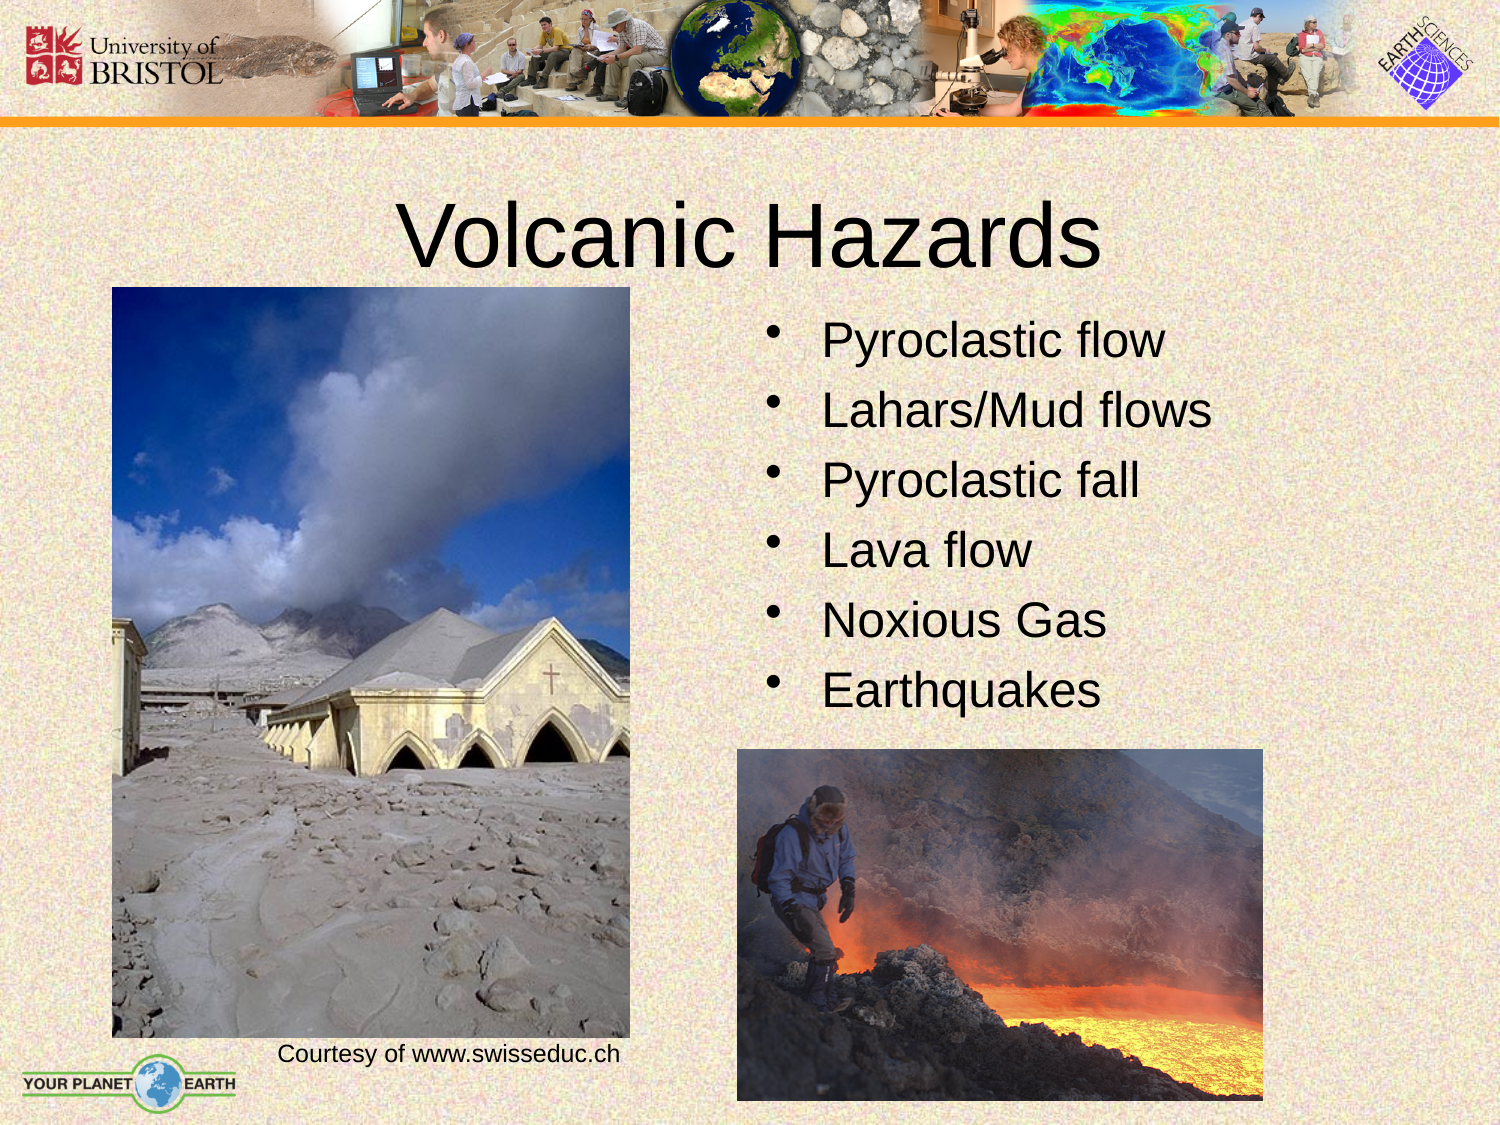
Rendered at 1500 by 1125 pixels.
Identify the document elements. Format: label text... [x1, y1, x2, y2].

picture [0, 128, 1500, 1125]
list Pyroclastic flow Lahars/Mud flows Pyroclastic fall Lava flow Noxious Gas Earthquakes [750, 299, 1438, 738]
title Volcanic Hazards [112, 137, 1388, 325]
picture [0, 0, 1500, 116]
text_box Courtesy of www.swisseduc.ch [262, 1029, 638, 1075]
picture [1149, 5, 1163, 10]
